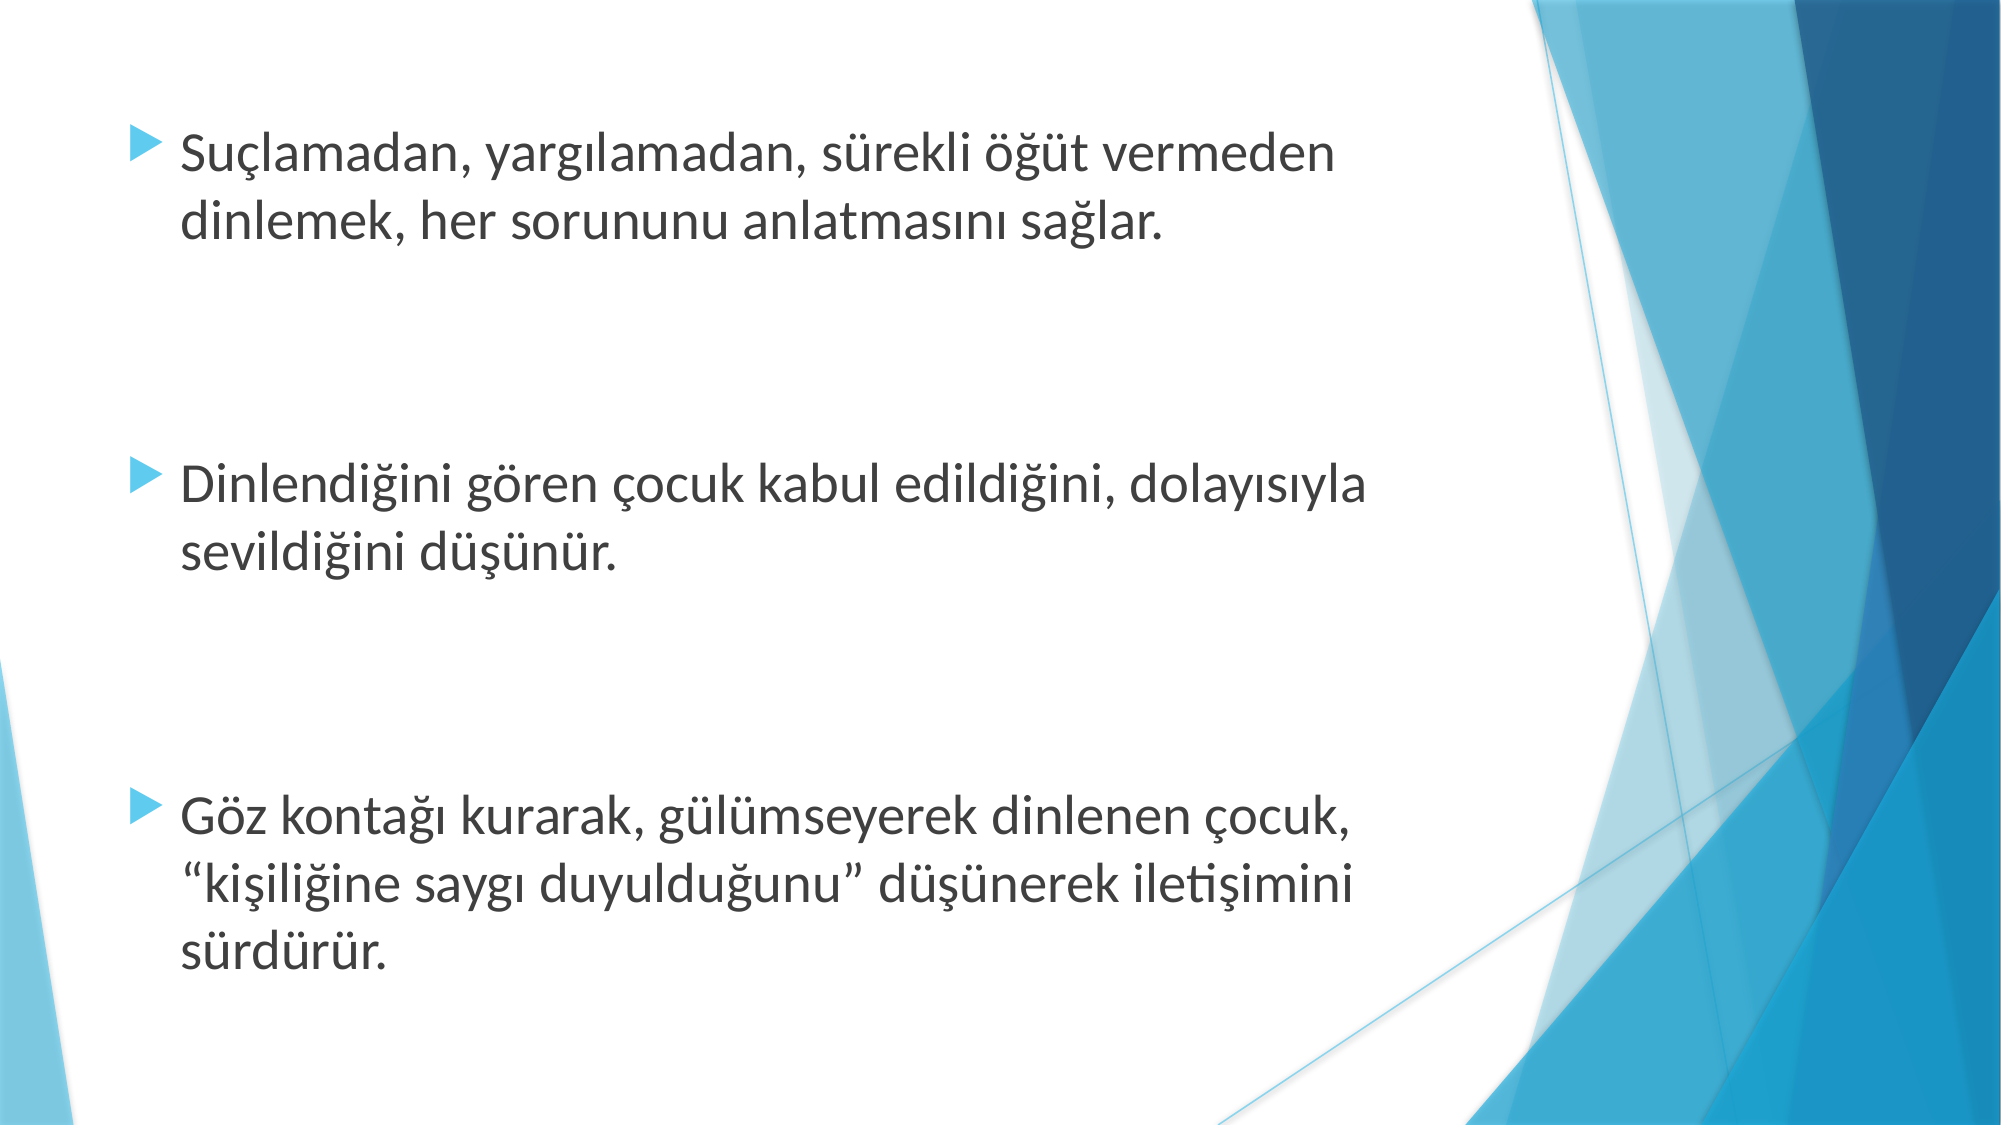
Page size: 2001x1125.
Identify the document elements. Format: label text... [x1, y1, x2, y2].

list Suçlamadan, yargılamadan, sürekli öğüt vermeden dinlemek, her sorununu anlatmasını sağlar. Dinlendiğini gören çocuk kabul edildiğini, dolayısıyla sevildiğini düşünür. Göz kontağı kurarak, gülümseyerek dinlenen çocuk, “kişiliğine saygı duyulduğunu” düşünerek iletişimini sürdürür. [111, 107, 1522, 992]
